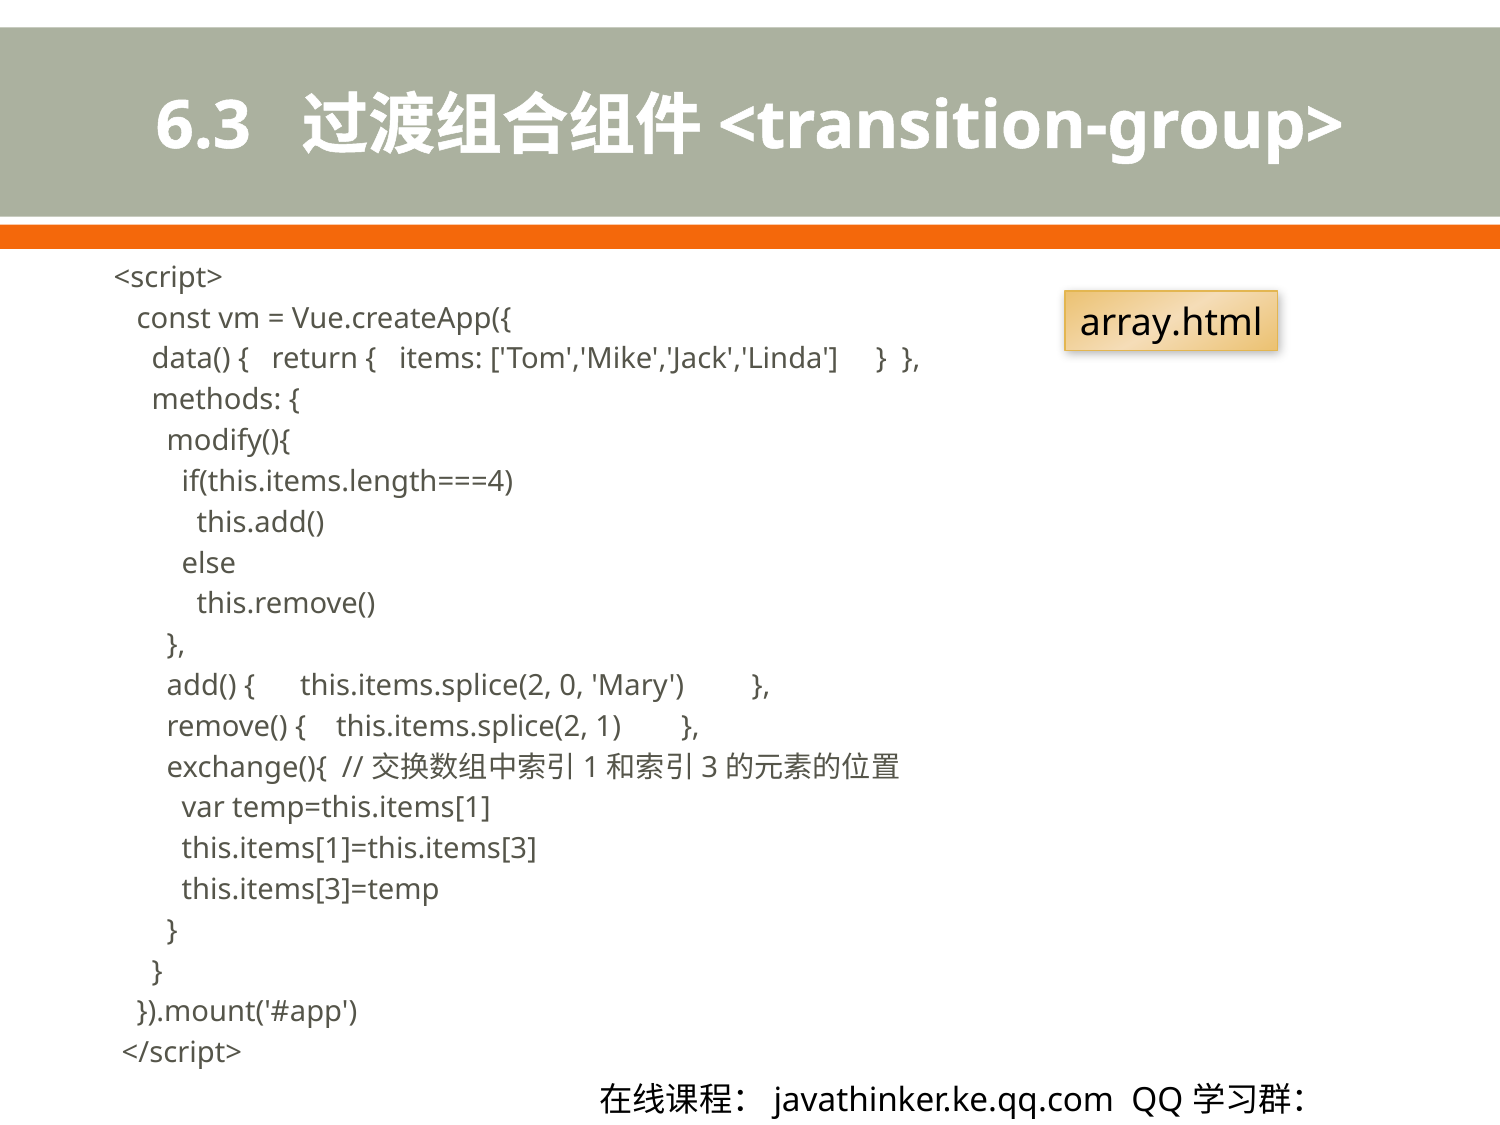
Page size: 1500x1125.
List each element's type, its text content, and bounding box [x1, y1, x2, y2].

footer 在线课程：javathinker.ke.qq.com QQ学习群：915851077 [584, 1070, 1496, 1121]
text_box array.html [1064, 290, 1278, 351]
list <script> const vm = Vue.createApp({ data() { return { items: ['Tom','Mike','Jack','Linda'] } }, methods: { modify(){ if(this.items.length===4) this.add() else this.remove() }, add() { this.items.splice(2, 0, 'Mary') }, remove() { this.items.splice(2, 1) }, exchange(){ //交换数组中索引1和索引3的元素的位置 var temp=this.items[1] this.items[1]=this.items[3] this.items[3]=temp } } }).mount('#app') </script> [76, 219, 1427, 963]
title 14.2 Vuex的基本用法 [1062, 292, 1284, 357]
title 6.3 过渡组合组件<transition-group> [75, 29, 1425, 213]
